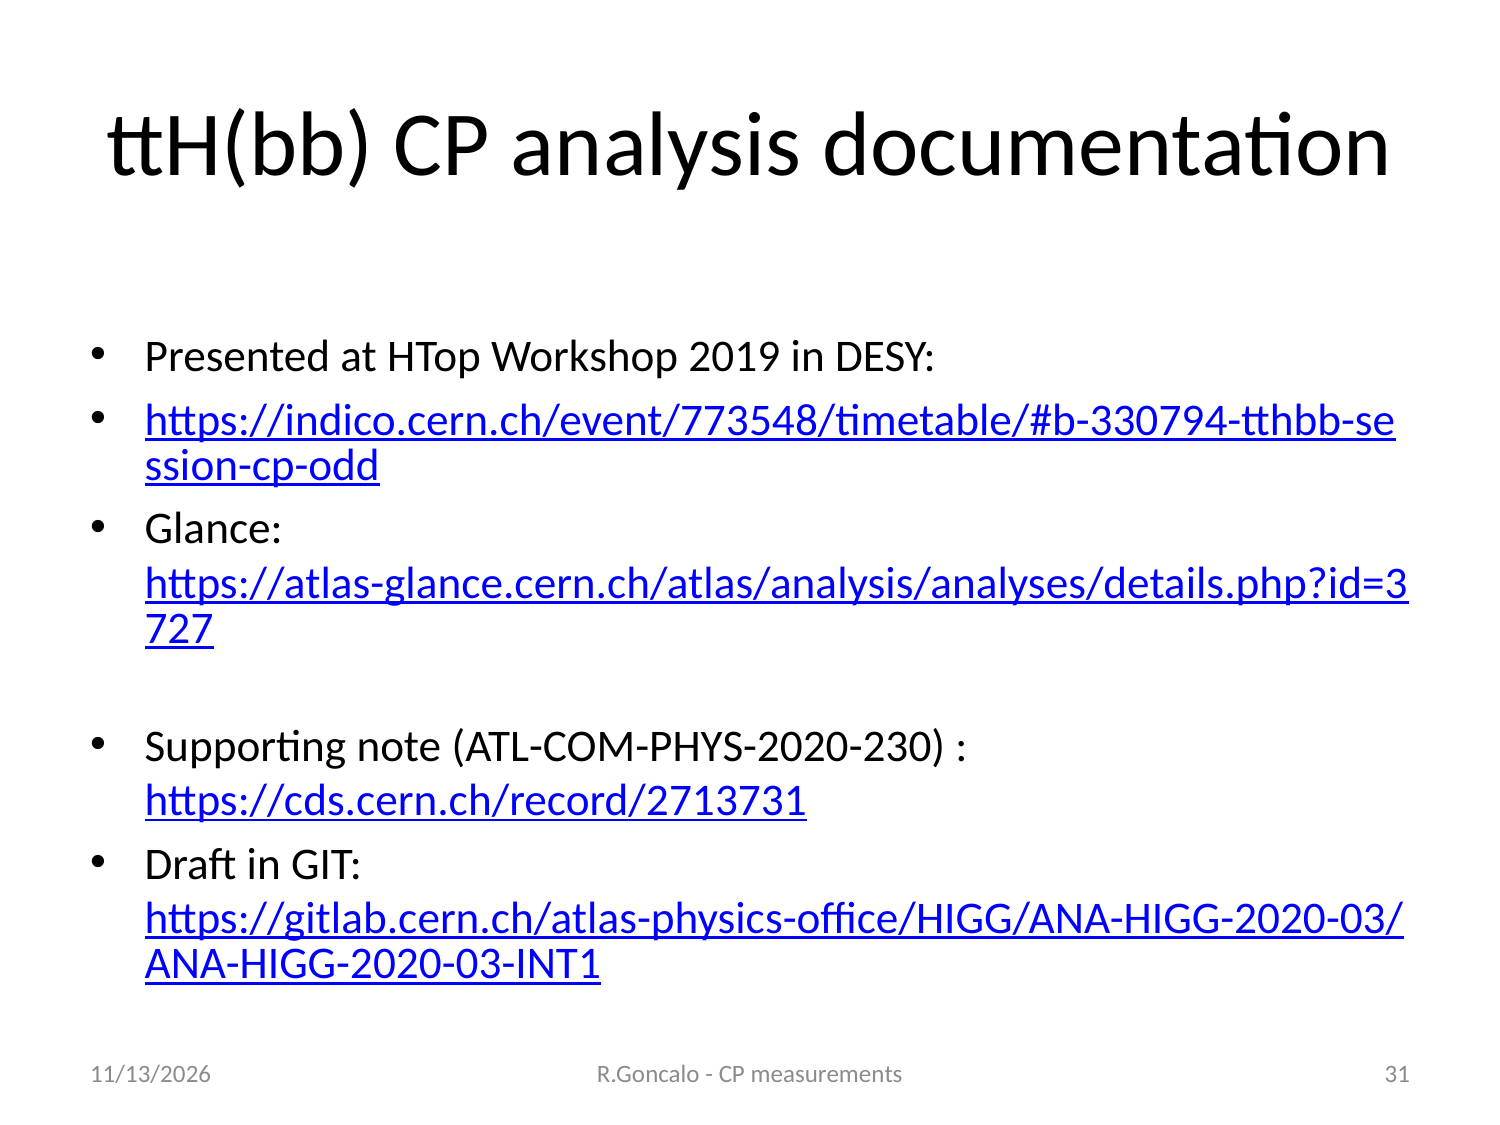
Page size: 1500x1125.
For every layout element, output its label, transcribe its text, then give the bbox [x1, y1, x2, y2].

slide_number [75, 1042, 425, 1103]
footer R.Goncalo - CP measurements [512, 1042, 988, 1103]
title ttH(bb) CP analysis documentation [75, 45, 1425, 233]
slide_number 31 [1074, 1042, 1425, 1103]
list Presented at HTop Workshop 2019 in DESY: https://indico.cern.ch/event/773548/timetable/#b-330794-tthbb-session-cp-odd Glance: https://atlas-glance.cern.ch/atlas/analysis/analyses/details.php?id=3727 Supporting note (ATL-COM-PHYS-2020-230) : https://cds.cern.ch/record/2713731 Draft in GIT: https://gitlab.cern.ch/atlas-physics-office/HIGG/ANA-HIGG-2020-03/ANA-HIGG-2020-03-INT1 [75, 318, 1425, 915]
